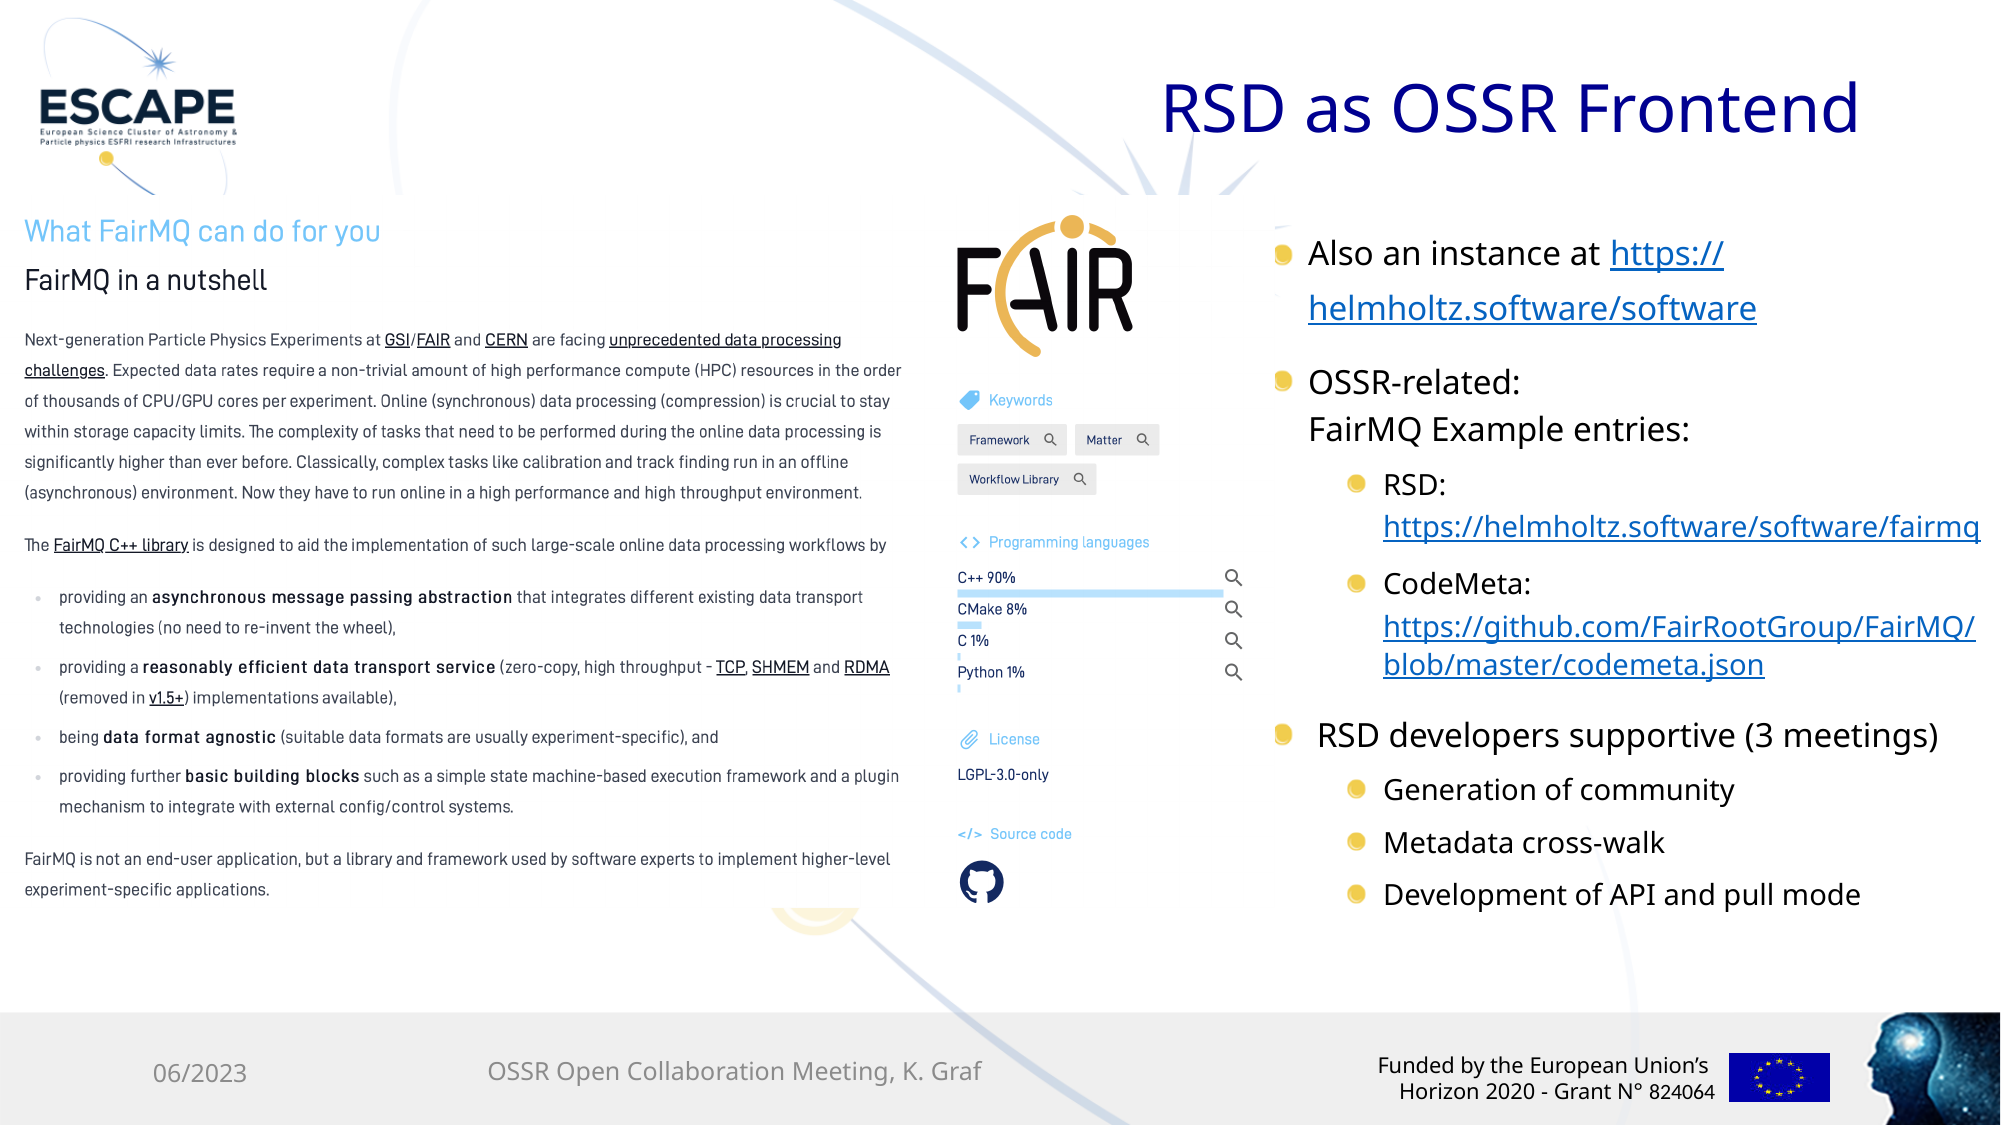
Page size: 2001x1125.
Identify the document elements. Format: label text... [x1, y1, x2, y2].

footer OSSR Open Collaboration Meeting, K. Graf [428, 1042, 1042, 1103]
picture [0, 0, 2001, 1125]
list Also an instance at https://helmholtz.software/software OSSR-related: FairMQ Example entries: RSD: https://helmholtz.software/software/fairmq CodeMeta: https://github.com/FairRootGroup/FairMQ/blob/master/codemeta.json RSD developers supportive (3 meetings) Generation of community Metadata cross-walk Development of API and pull mode [1270, 223, 1985, 938]
title RSD as OSSR Frontend [267, 26, 1863, 196]
slide_number 06/2023 [138, 1042, 395, 1103]
